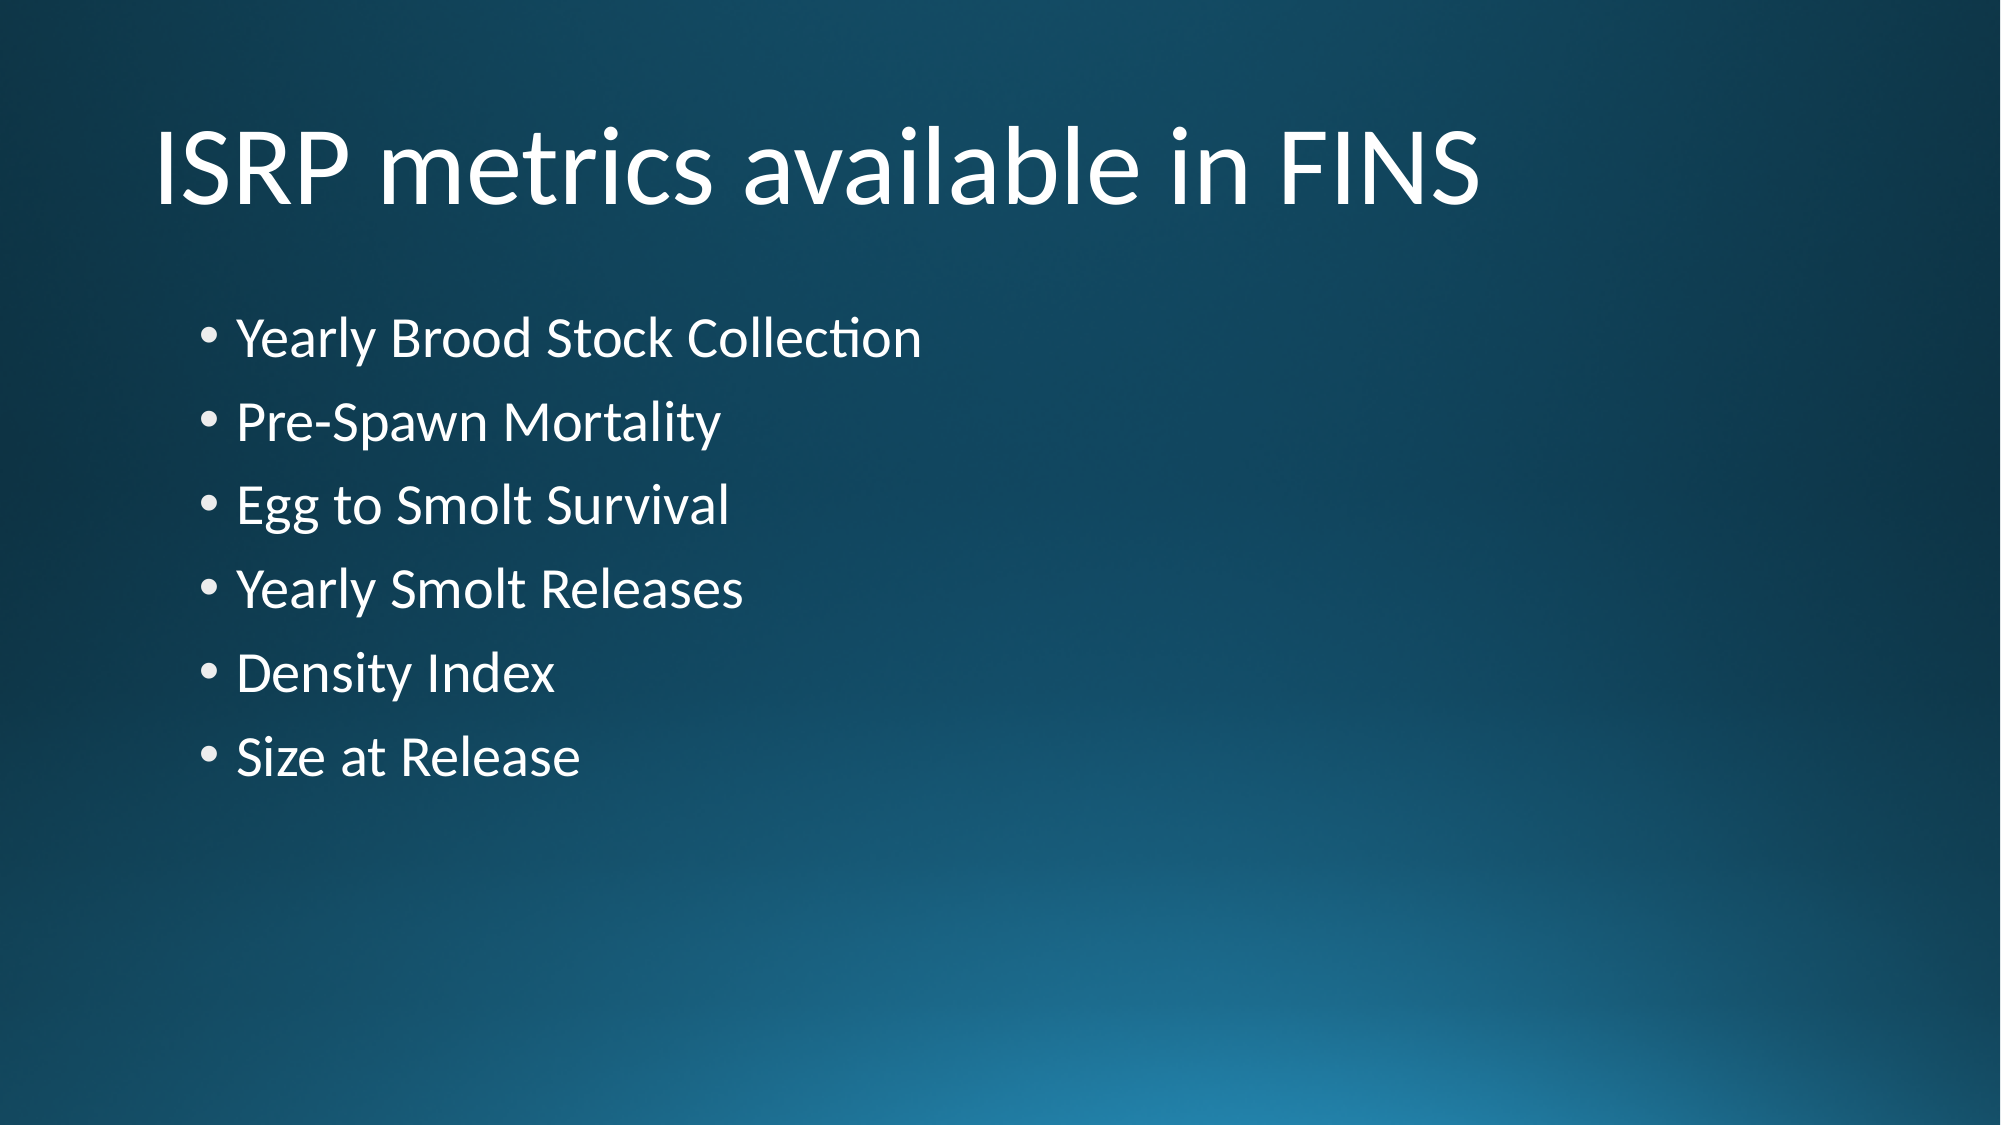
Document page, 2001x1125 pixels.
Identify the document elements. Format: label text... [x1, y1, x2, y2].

list Yearly Brood Stock Collection Pre-Spawn Mortality Egg to Smolt Survival Yearly Smolt Releases Density Index Size at Release [183, 299, 1863, 1014]
title ISRP metrics available in FINS [137, 59, 1863, 278]
picture [0, 0, 2001, 1125]
